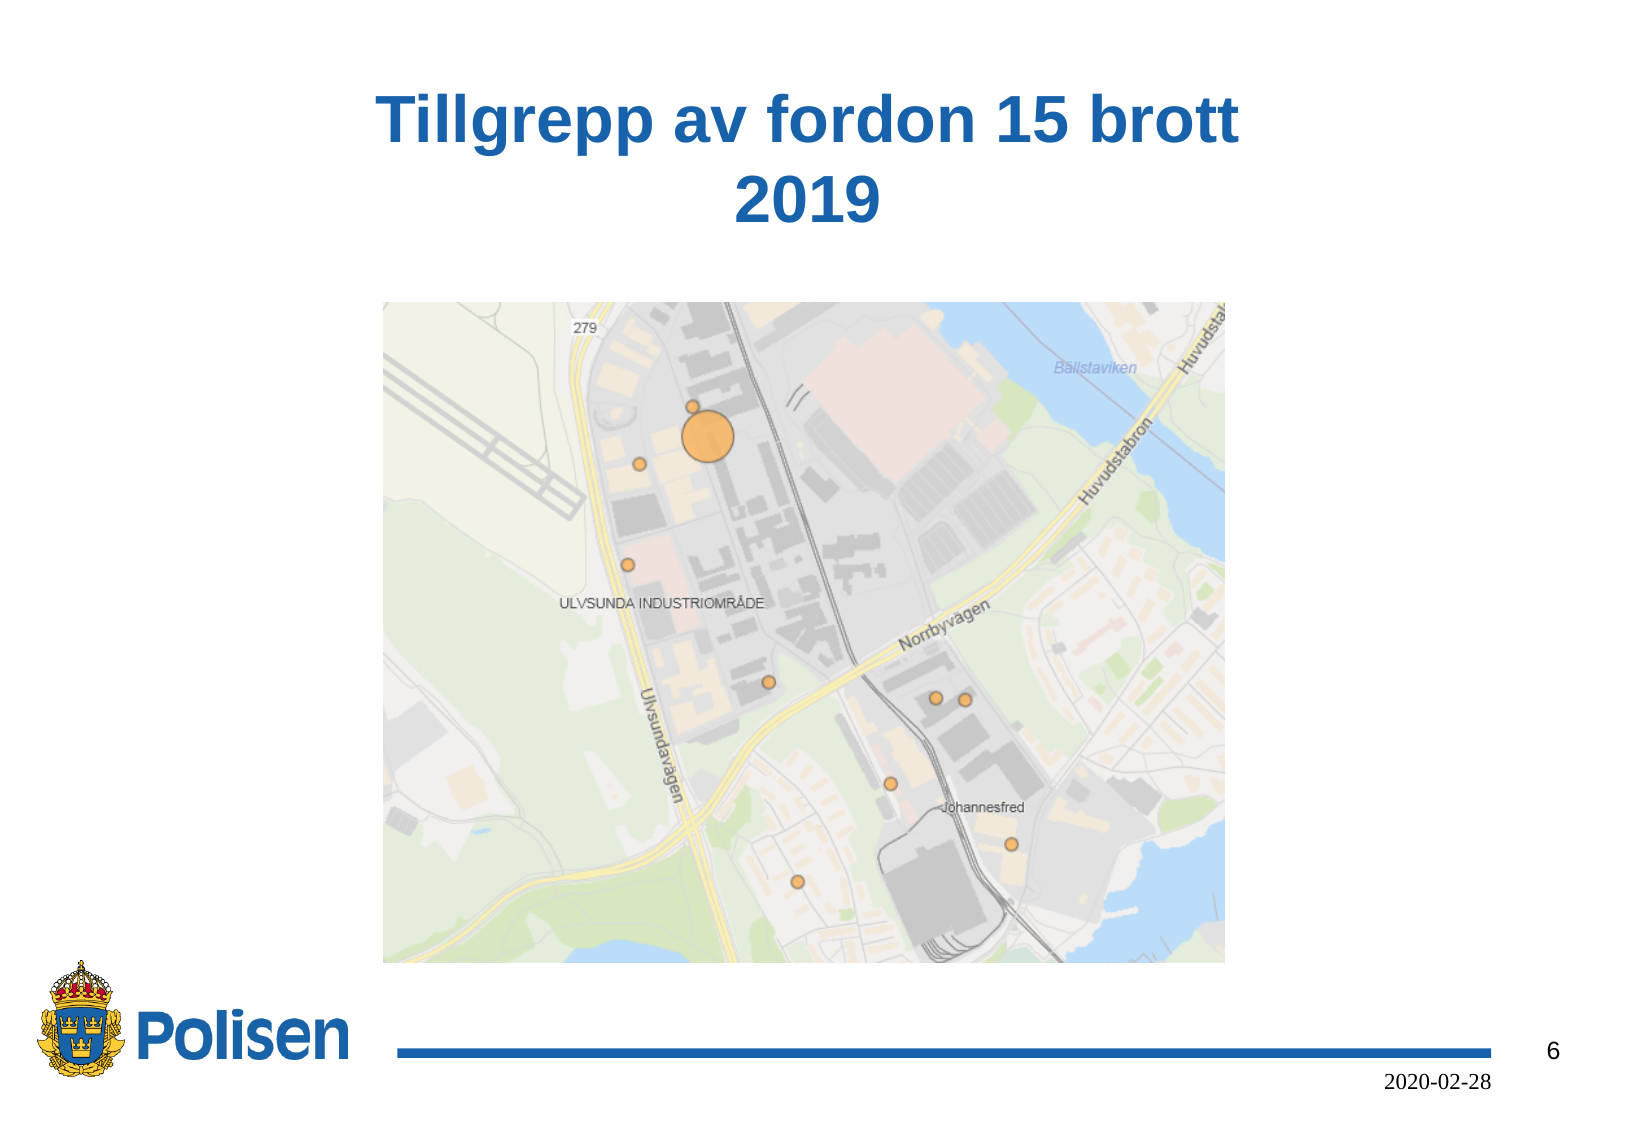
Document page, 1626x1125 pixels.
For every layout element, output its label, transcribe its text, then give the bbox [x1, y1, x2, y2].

title Tillgrepp av fordon 15 brott 2019 [125, 62, 1492, 250]
picture [37, 960, 348, 1077]
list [382, 302, 1225, 963]
